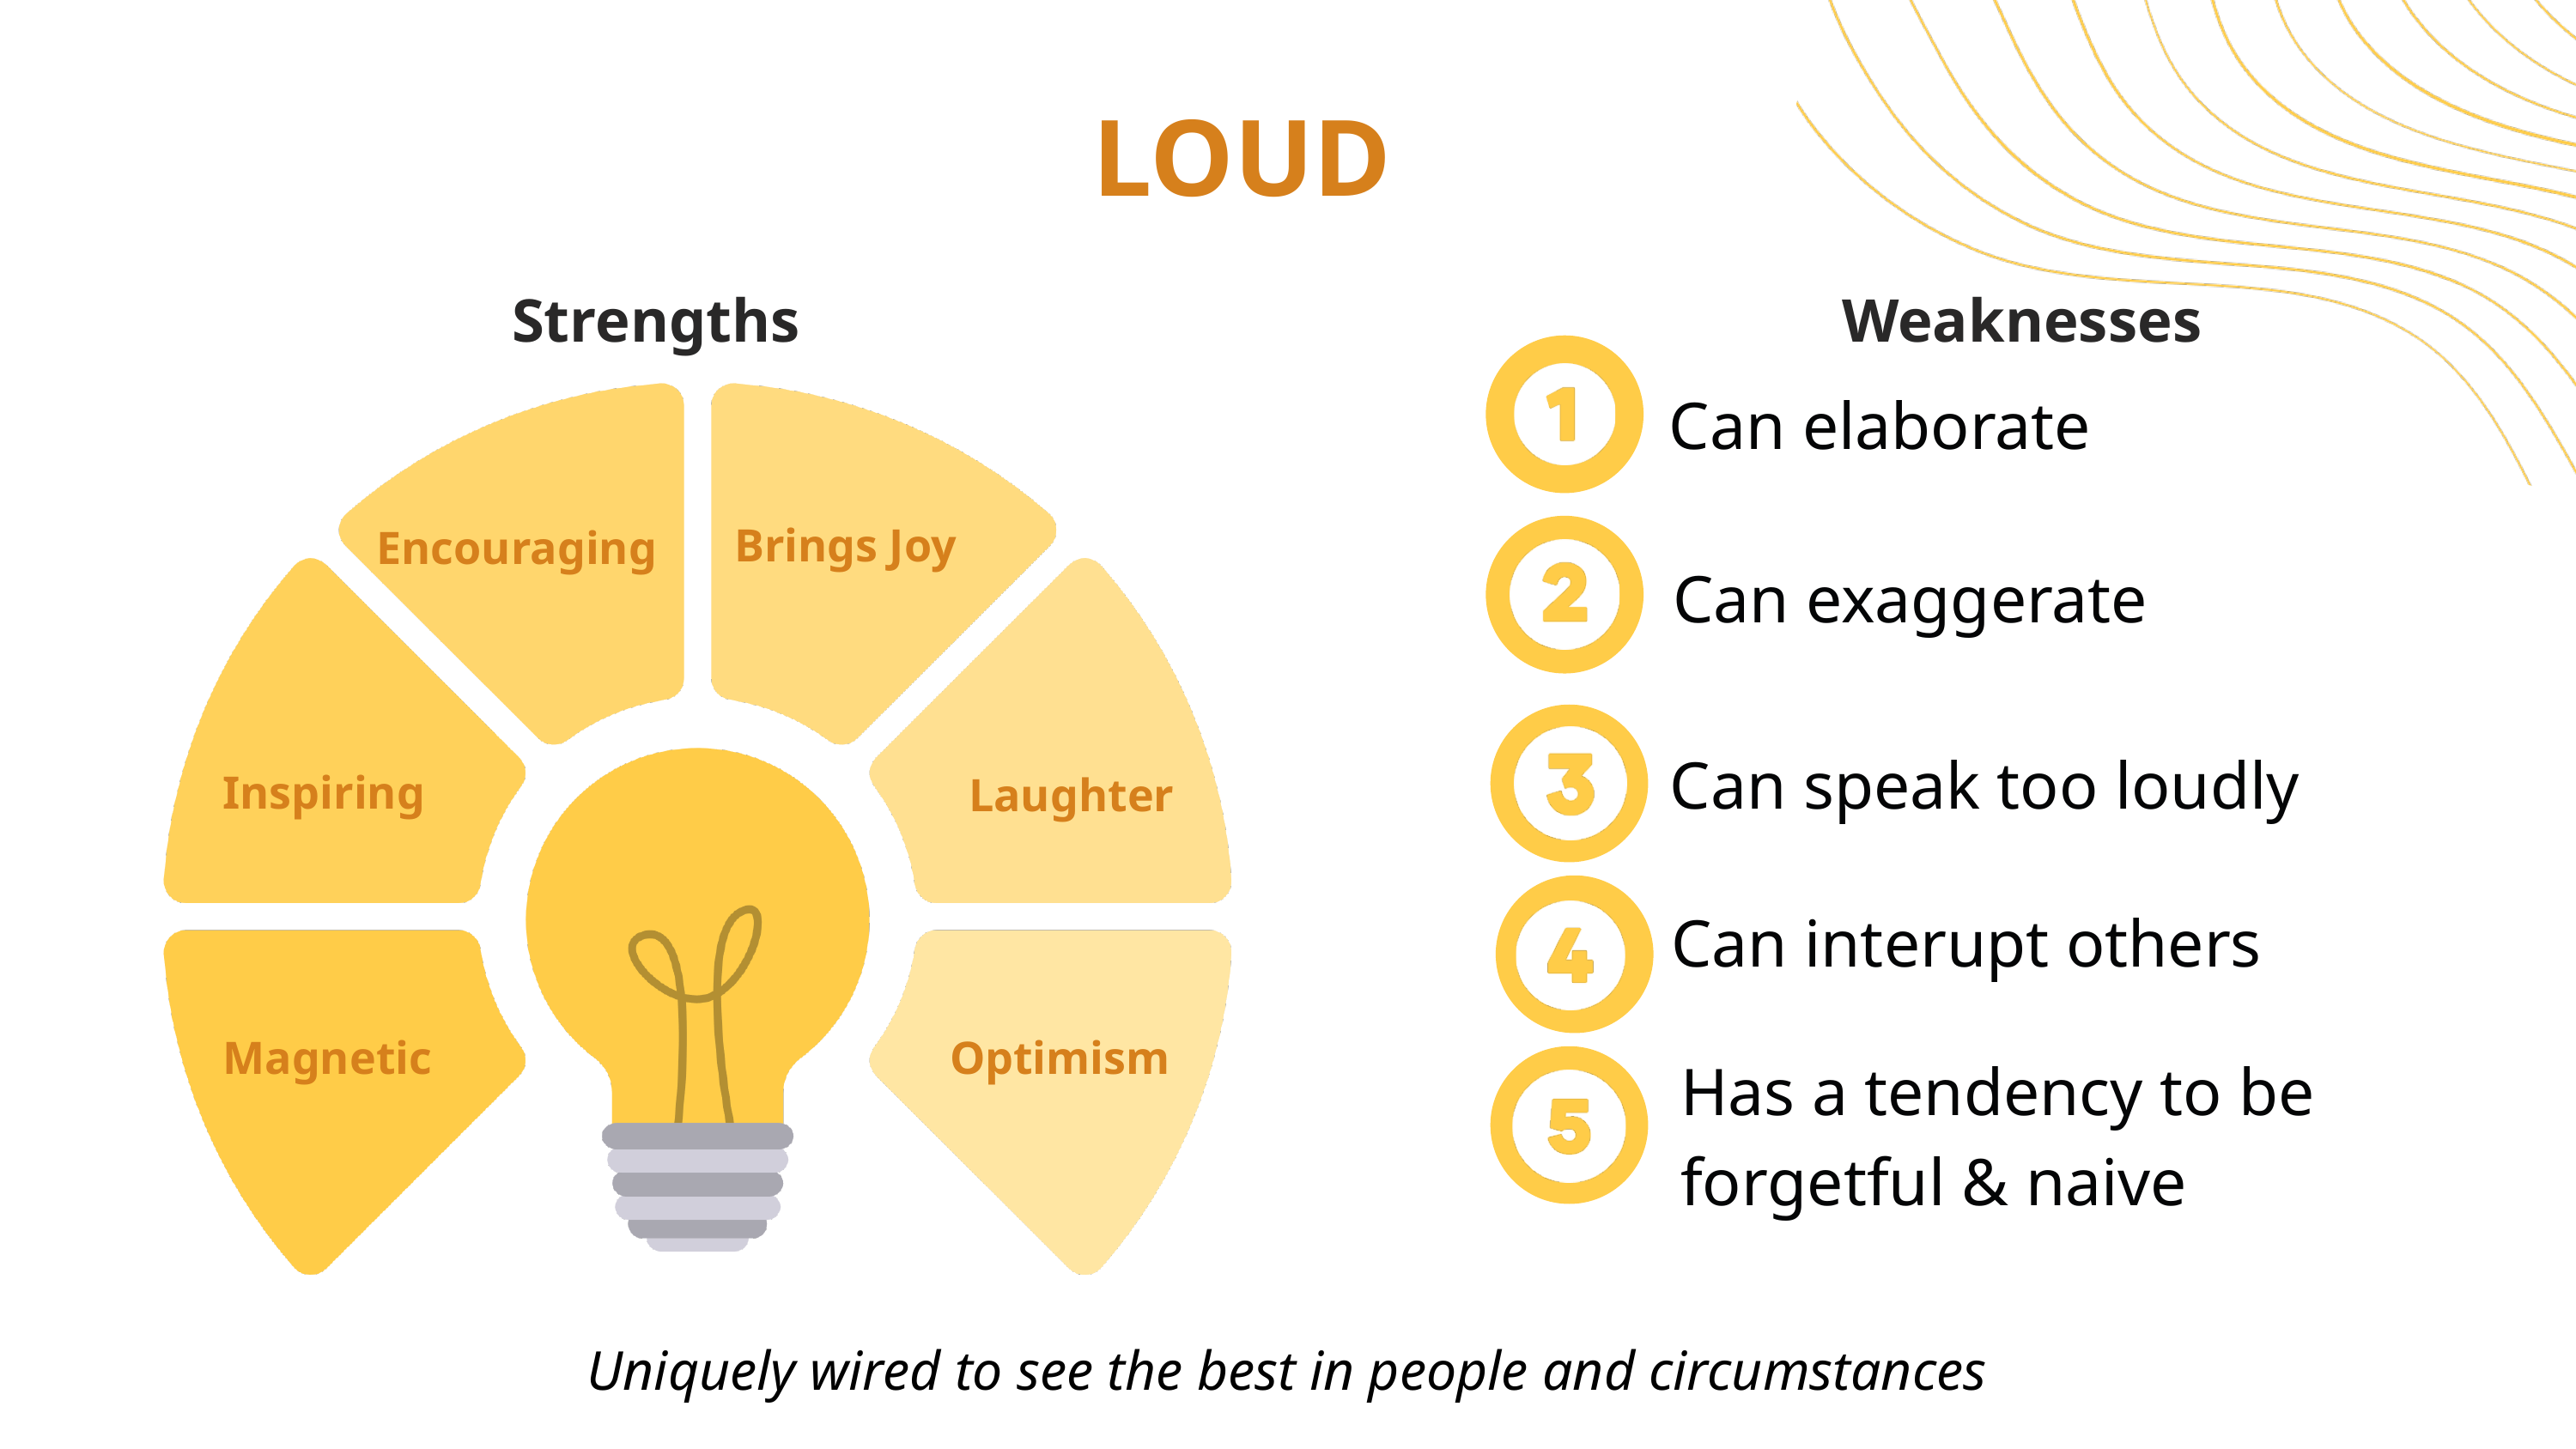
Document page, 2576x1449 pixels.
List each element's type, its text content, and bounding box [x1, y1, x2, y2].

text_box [1485, 515, 1644, 674]
text_box Uniquely wired to see the best in people and circumstances [392, 1325, 2184, 1401]
text_box Inspiring [222, 755, 495, 818]
text_box Can elaborate [1668, 372, 2278, 463]
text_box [1490, 704, 1649, 863]
text_box Can exaggerate [1673, 545, 2353, 636]
text_box [1750, 0, 2576, 498]
text_box Brings Joy [734, 507, 1139, 571]
text_box Can interupt others [1671, 889, 2378, 980]
text_box Magnetic [222, 1021, 479, 1084]
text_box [1490, 1046, 1649, 1204]
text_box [1574, 335, 1644, 407]
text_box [1495, 875, 1654, 1034]
text_box LOUD [379, 91, 1799, 218]
text_box Optimism [950, 1021, 1212, 1084]
text_box Has a tendency to be forgetful & naive [1680, 1038, 2430, 1219]
text_box Laughter [969, 758, 1212, 821]
text_box Can speak too loudly [1669, 731, 2426, 822]
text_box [1515, 364, 1615, 464]
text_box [1485, 426, 1554, 494]
text_box Weaknesses [1341, 270, 2028, 354]
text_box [1485, 335, 1556, 403]
text_box Encouraging [376, 510, 698, 573]
text_box [163, 383, 1231, 1276]
text_box Strengths [512, 270, 1341, 354]
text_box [1575, 421, 1644, 494]
